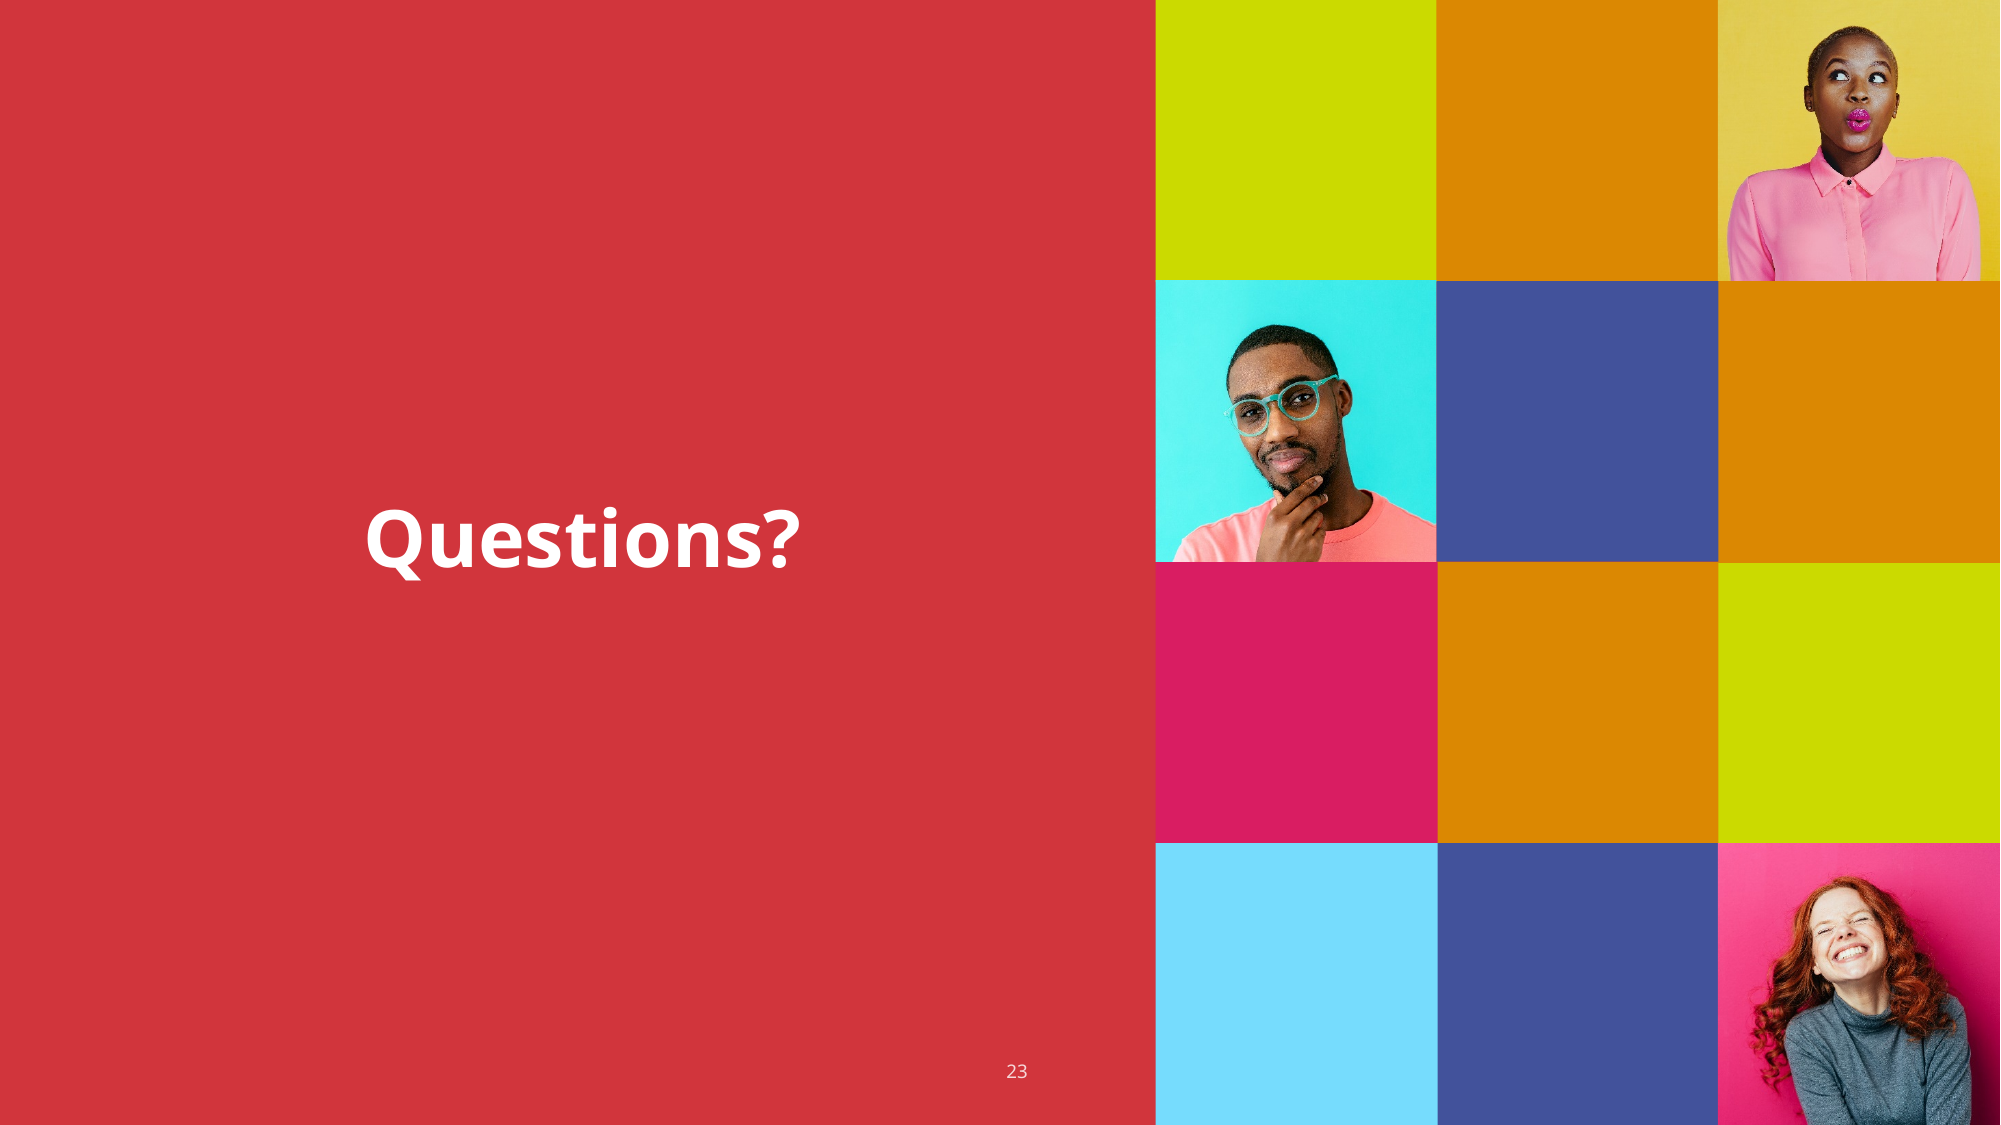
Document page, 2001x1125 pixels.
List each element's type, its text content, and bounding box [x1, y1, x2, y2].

title Questions? [137, 340, 1043, 586]
slide_number 23 [910, 1042, 1043, 1103]
picture [1155, 280, 1437, 562]
picture [1717, 842, 2000, 1125]
picture [1717, 0, 2000, 281]
